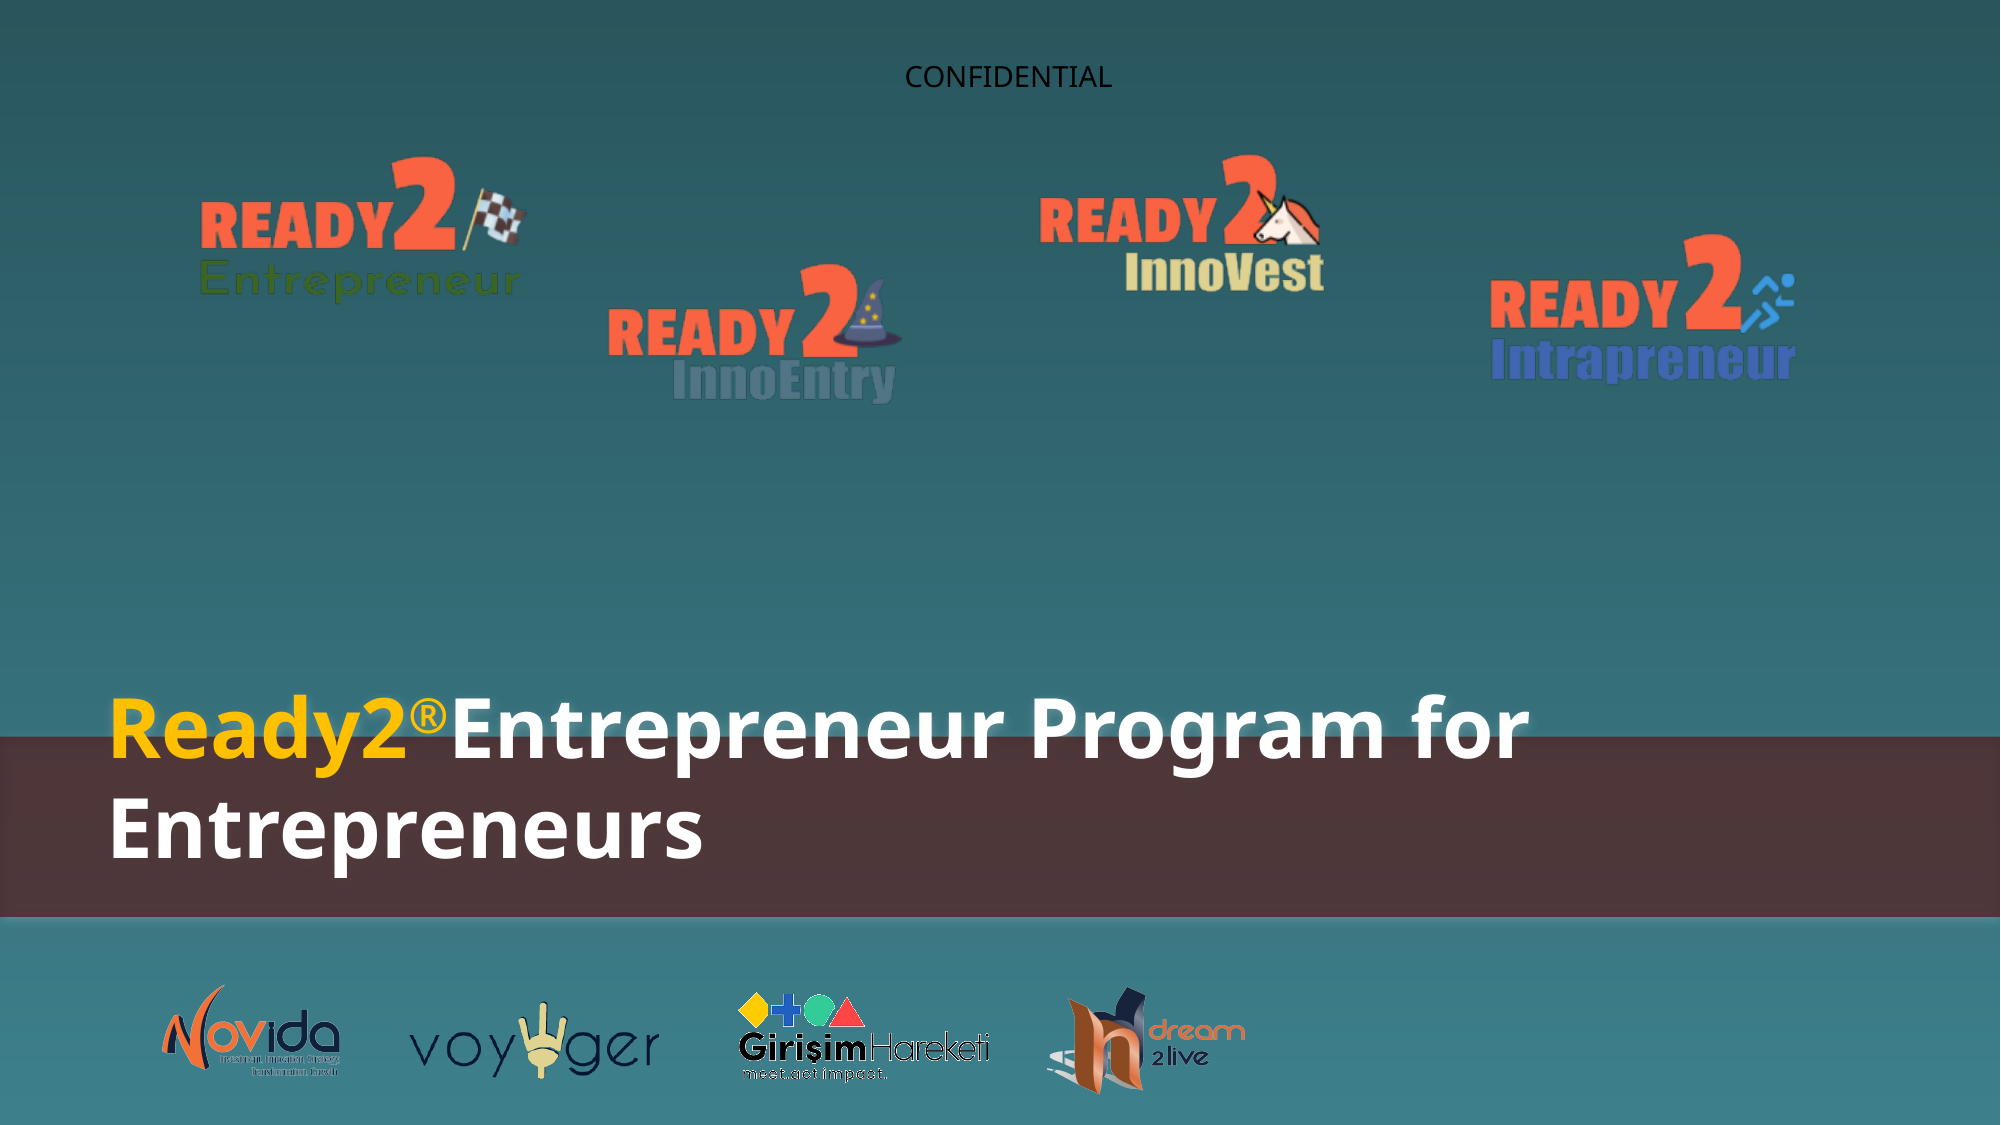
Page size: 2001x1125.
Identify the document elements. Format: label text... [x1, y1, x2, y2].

picture [1047, 983, 1252, 1097]
picture [590, 258, 922, 425]
picture [713, 983, 1023, 1097]
picture [1473, 231, 1819, 399]
picture [181, 148, 550, 316]
picture [1025, 148, 1370, 309]
picture [379, 1001, 689, 1079]
text_box Ready2®Entrepreneur Program for Entrepreneurs [0, 736, 2000, 917]
picture [151, 983, 355, 1083]
